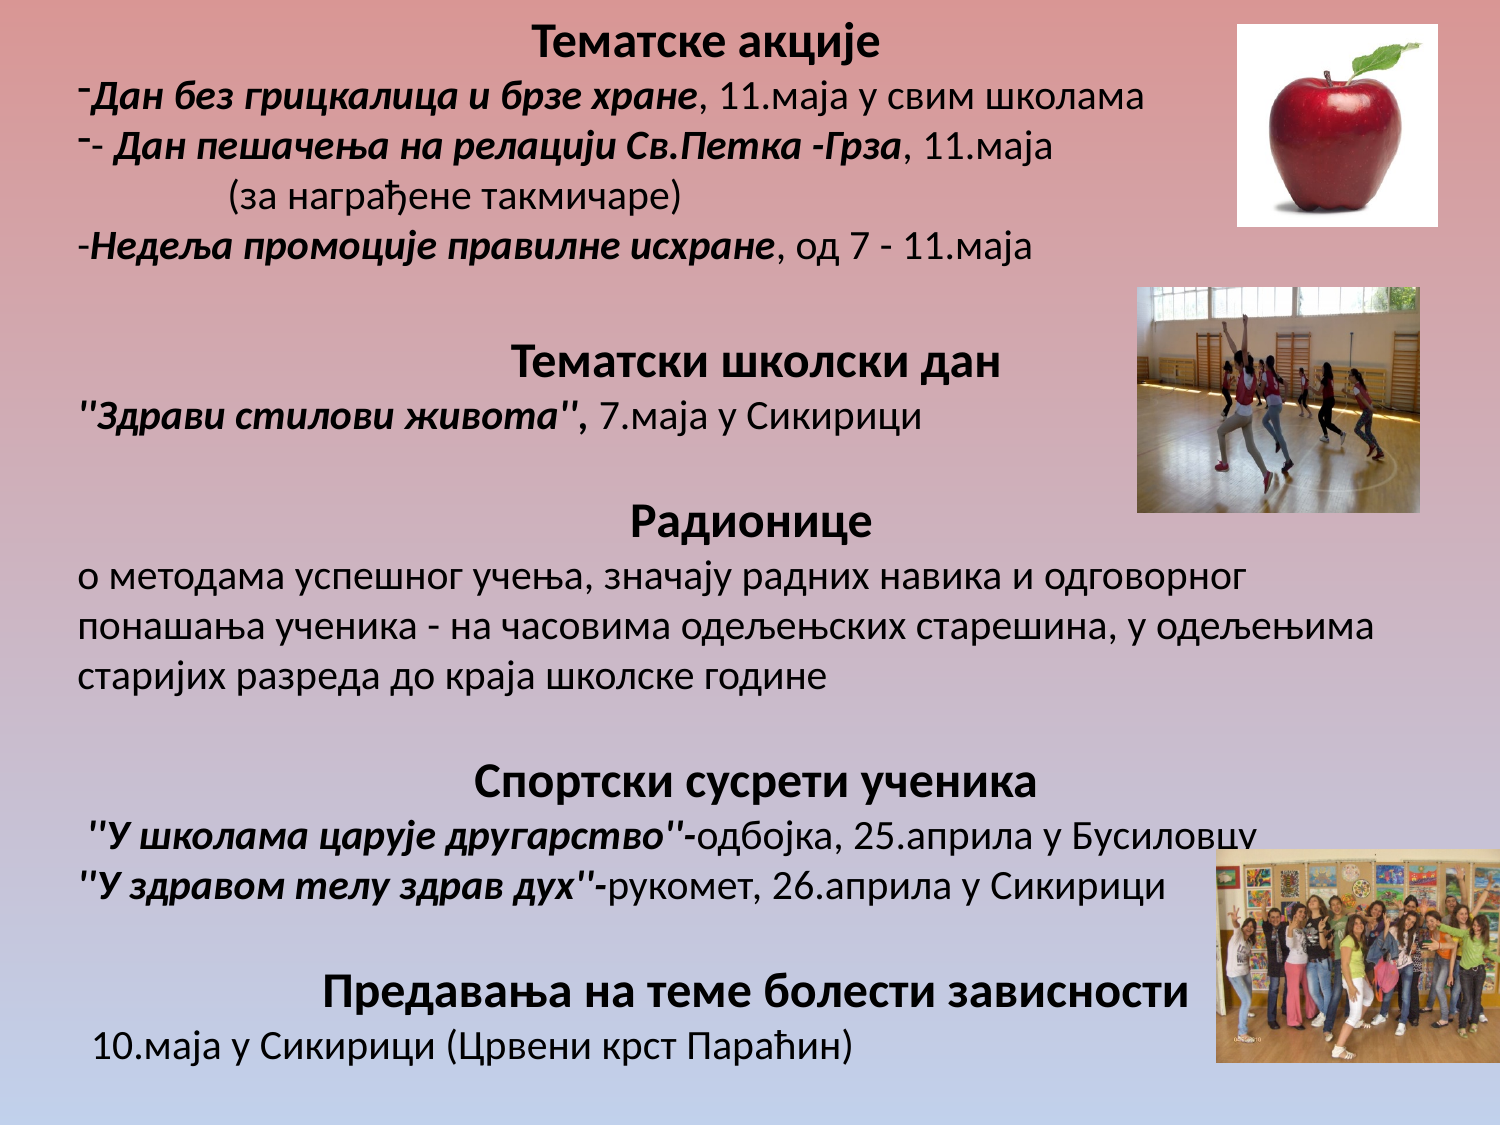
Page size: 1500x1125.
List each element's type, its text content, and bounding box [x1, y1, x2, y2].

picture [1137, 287, 1421, 513]
text_box Тематске акције Дан без грицкалица и брзе хране, 11.маја у свим школама - Дан пешачења на релацији Св.Петка -Грза, 11.маја (за награђене такмичаре) -Недеља промоције правилне исхране, од 7 - 11.маја Тематски школски дан ''Здрави стилови живота'', 7.маја у Сикирици Радионице о методама успешног учења, значају радних навика и одговорног понашања ученика - на часовима одељењских старешина, у одељењима старијих разреда до краја школске године Спортски сусрети ученика ''У школама царује другарство''-одбојка, 25.априла у Бусиловцу ''У здравом телу здрав дух''-рукомет, 26.априла у Сикирици Предавања на теме болести зависности 10.маја у Сикирици (Црвени крст Параћин) [62, 0, 1450, 1125]
picture [1237, 24, 1438, 227]
picture [1216, 849, 1500, 1063]
